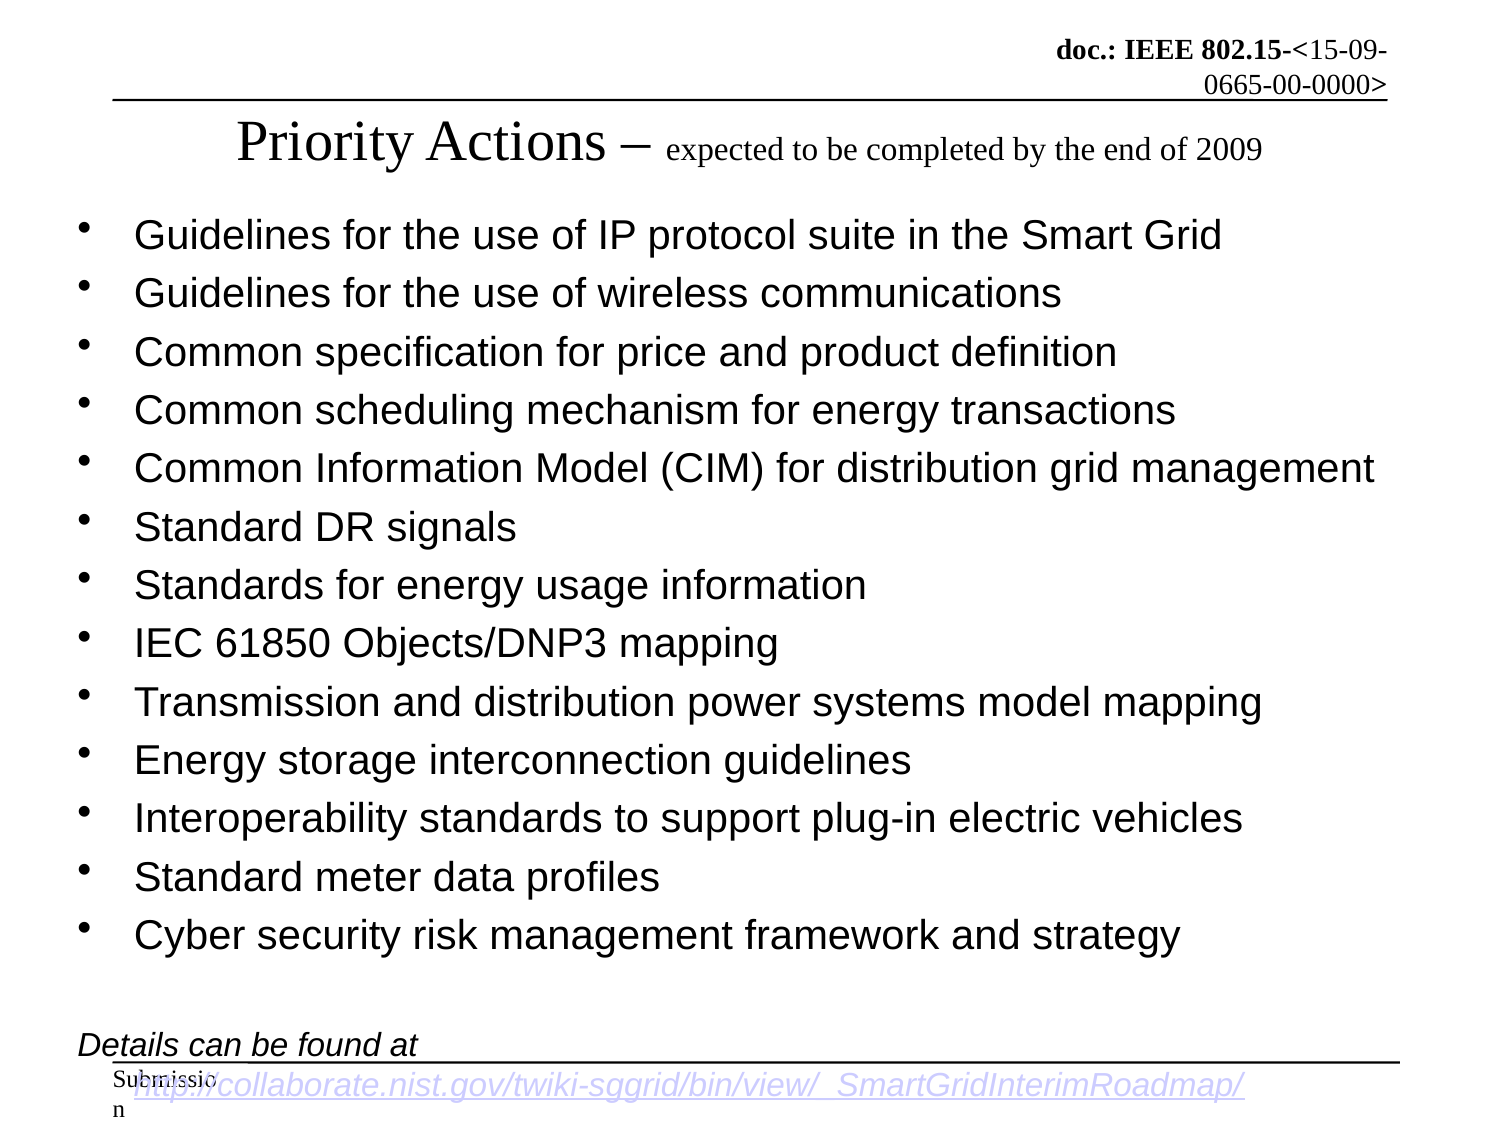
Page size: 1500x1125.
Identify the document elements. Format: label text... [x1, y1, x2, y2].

list Guidelines for the use of IP protocol suite in the Smart Grid Guidelines for the use of wireless communications Common specification for price and product definition Common scheduling mechanism for energy transactions Common Information Model (CIM) for distribution grid management Standard DR signals Standards for energy usage information IEC 61850 Objects/DNP3 mapping Transmission and distribution power systems model mapping Energy storage interconnection guidelines Interoperability standards to support plug-in electric vehicles Standard meter data profiles Cyber security risk management framework and strategy Details can be found at http://collaborate.nist.gov/twiki-sggrid/bin/view/_SmartGridInterimRoadmap/ [62, 199, 1500, 1076]
title Priority Actions – expected to be completed by the end of 2009 [112, 74, 1388, 199]
